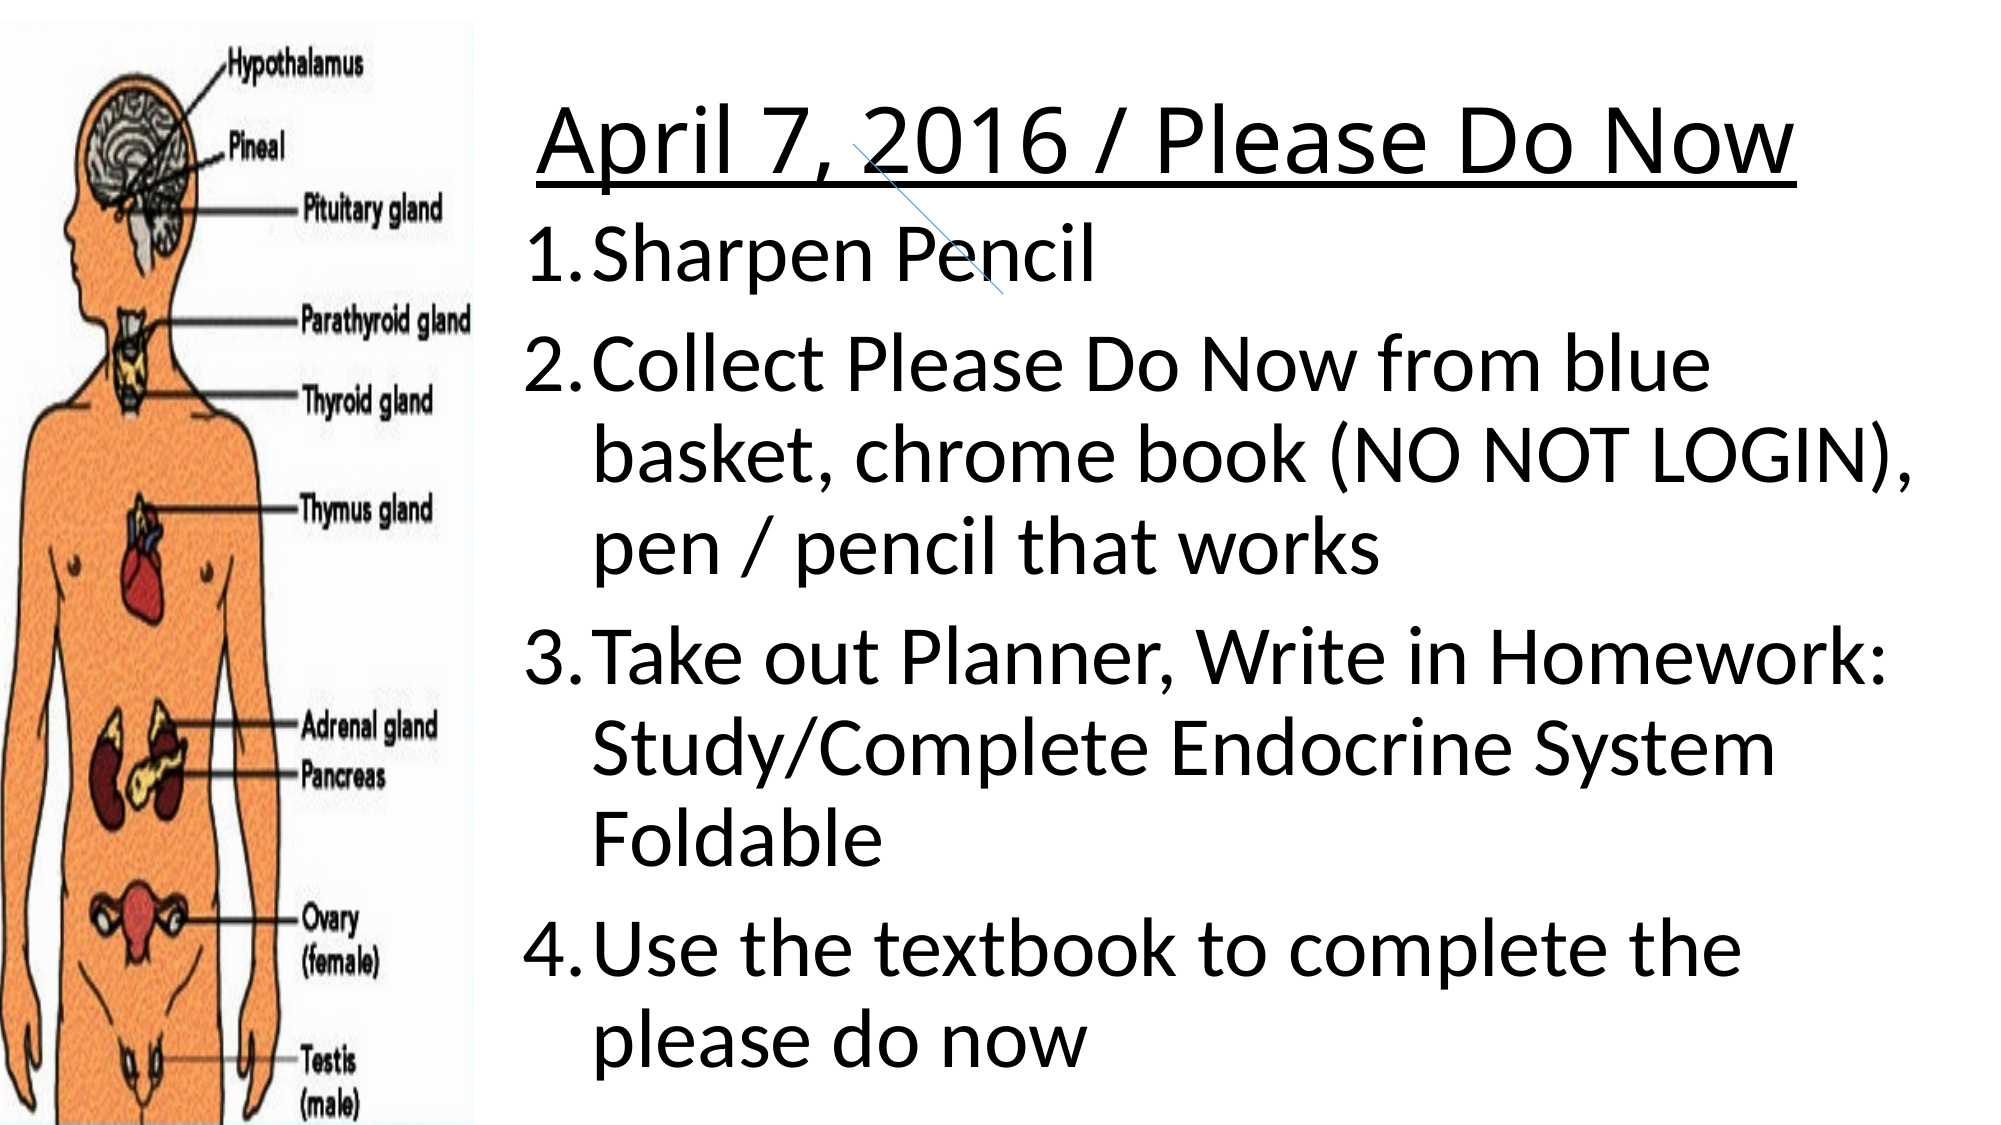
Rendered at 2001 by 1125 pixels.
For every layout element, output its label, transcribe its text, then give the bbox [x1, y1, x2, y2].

picture [0, 21, 473, 1125]
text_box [853, 144, 1004, 295]
subtitle Sharpen Pencil Collect Please Do Now from blue basket, chrome book (NO NOT LOGIN), pen / pencil that works Take out Planner, Write in Homework: Study/Complete Endocrine System Foldable Use the textbook to complete the please do now [507, 201, 1965, 1100]
title April 7, 2016 / Please Do Now [473, 21, 2000, 202]
